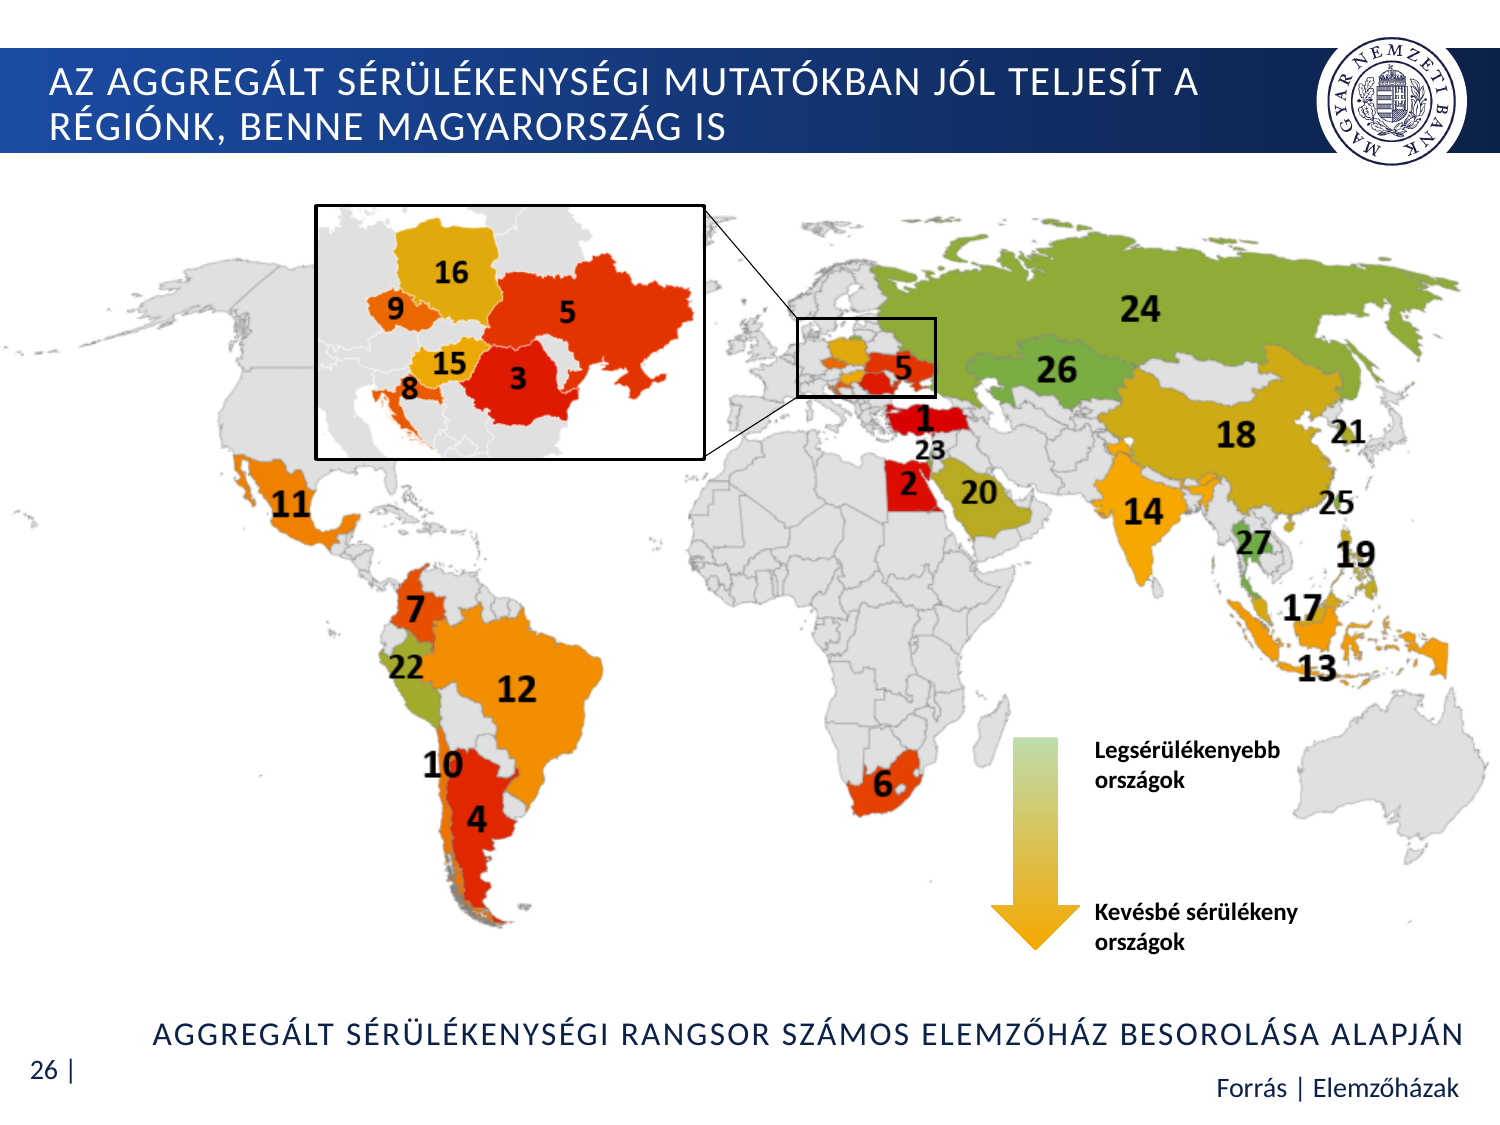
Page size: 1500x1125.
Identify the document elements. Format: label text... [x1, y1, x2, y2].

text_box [702, 207, 798, 319]
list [317, 207, 703, 458]
title Az aggregált sérülékenységi mutatókban jól teljesít a régiónk, benne Magyarország is [33, 54, 1298, 155]
list Forrás | Elemzőházak [765, 1058, 1475, 1119]
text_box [702, 397, 798, 458]
picture [0, 180, 1500, 945]
text_box [1028, 945, 1043, 952]
text_box Aggregált sérülékenységi rangsor számos elemzőház besorolása alapján [100, 997, 1482, 1071]
text_box Kevésbé sérülékeny országok [1079, 945, 1319, 963]
picture [1327, 36, 1457, 166]
